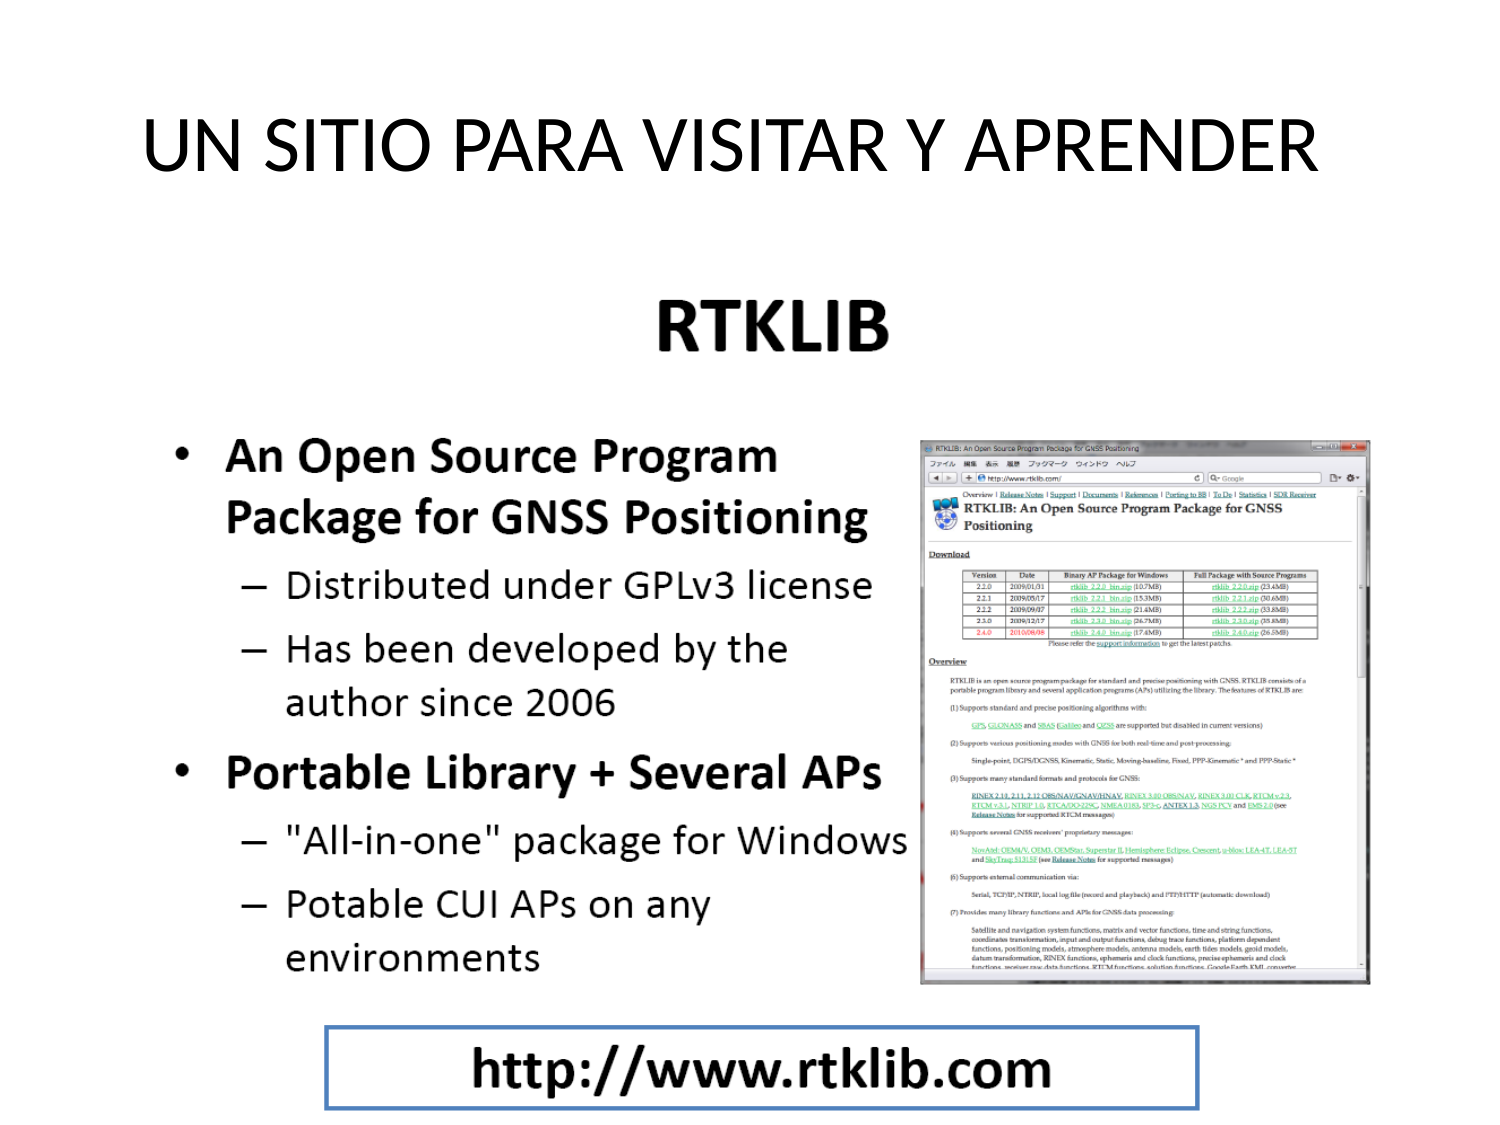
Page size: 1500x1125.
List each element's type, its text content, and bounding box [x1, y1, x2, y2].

picture [123, 243, 1400, 1125]
title UN SITIO PARA VISITAR Y APRENDER [75, 45, 1425, 233]
